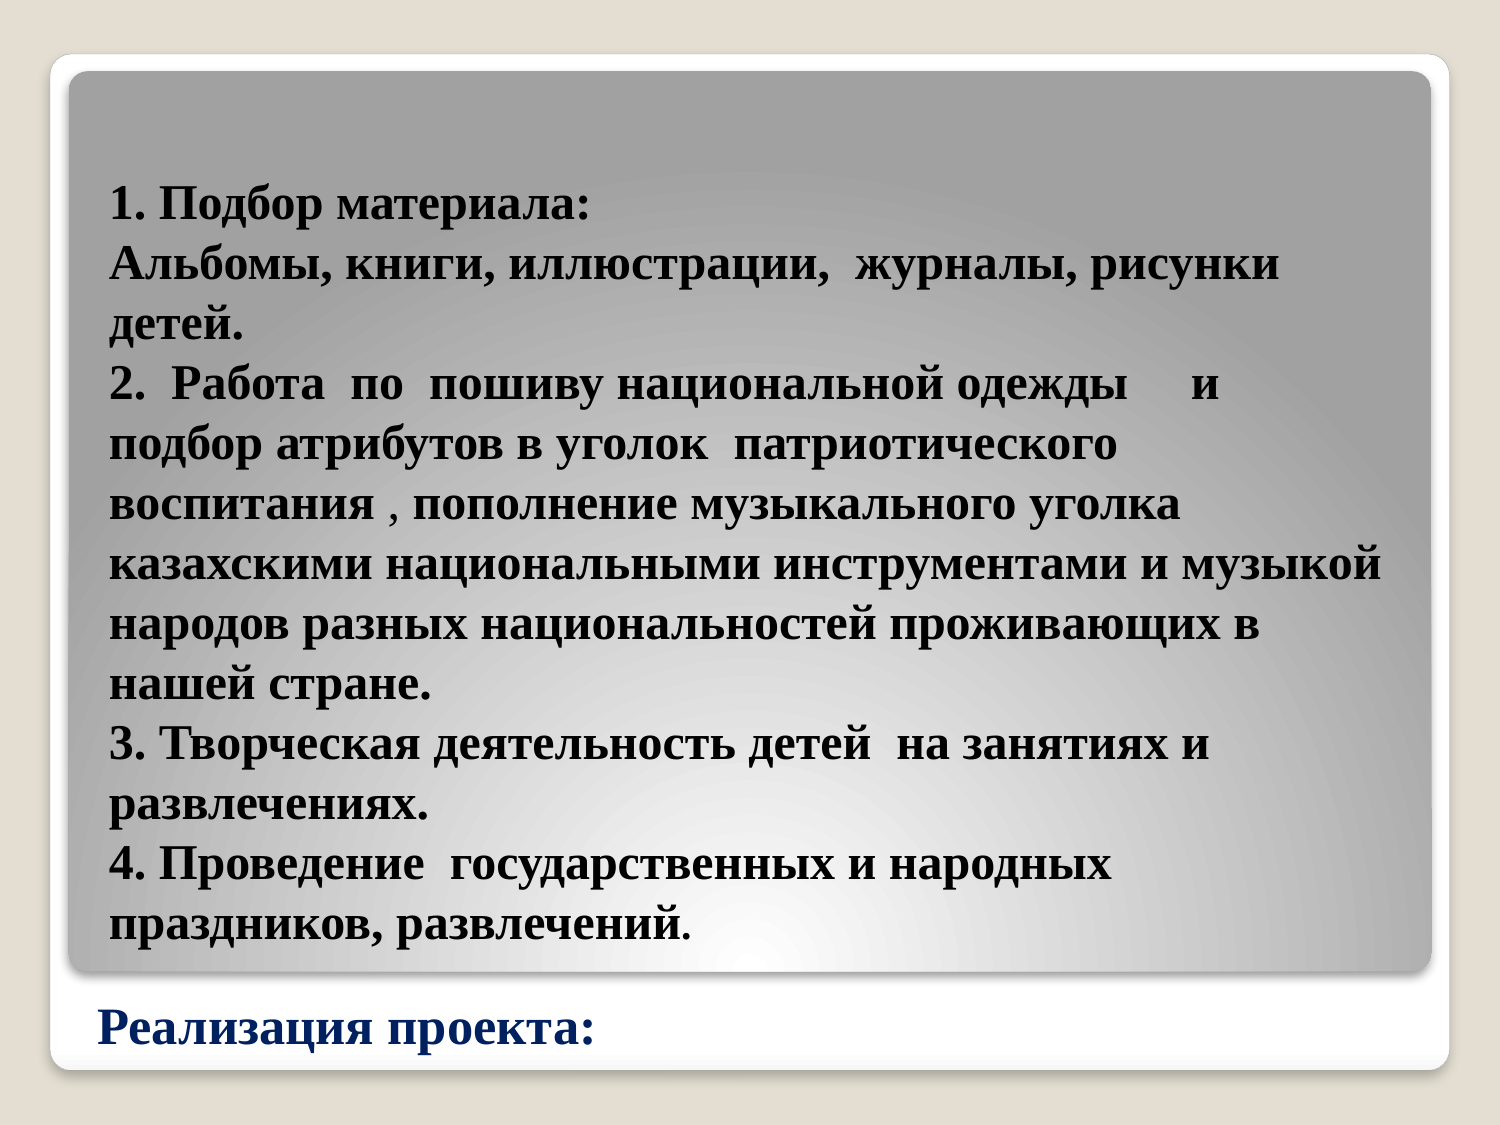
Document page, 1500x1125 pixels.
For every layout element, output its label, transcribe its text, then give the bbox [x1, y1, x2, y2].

title Реализация проекта: [82, 984, 1425, 1125]
text_box 1. Подбор материала: Альбомы, книги, иллюстрации, журналы, рисунки детей. 2. Работа по пошиву национальной одежды и подбор атрибутов в уголок патриотического воспитания , пополнение музыкального уголка казахскими национальными инструментами и музыкой народов разных национальностей проживающих в нашей стране. 3. Творческая деятельность детей на занятиях и развлечениях. 4. Проведение государственных и народных праздников, развлечений. [93, 162, 1407, 984]
